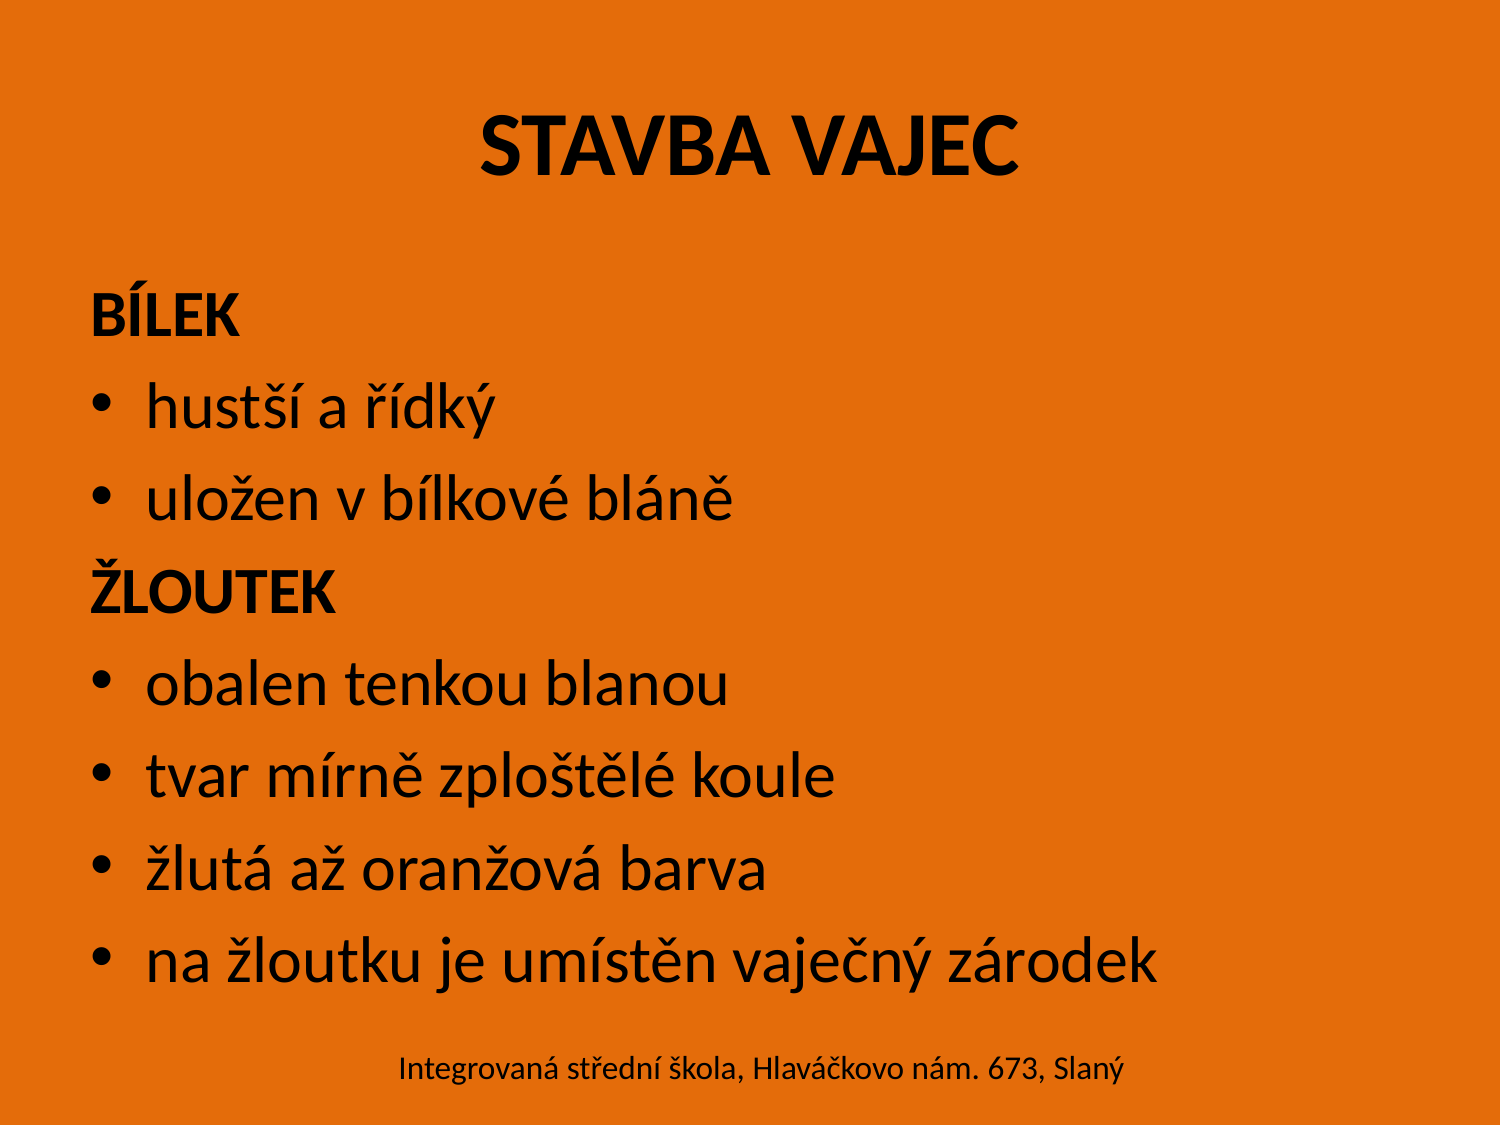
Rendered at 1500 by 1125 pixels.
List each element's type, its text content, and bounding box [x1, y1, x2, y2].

list BÍLEK hustší a řídký uložen v bílkové bláně ŽLOUTEK obalen tenkou blanou tvar mírně zploštělé koule žlutá až oranžová barva na žloutku je umístěn vaječný zárodek [75, 262, 1425, 1005]
footer Integrovaná střední škola, Hlaváčkovo nám. 673, Slaný [336, 1046, 1188, 1125]
title STAVBA VAJEC [75, 45, 1425, 233]
